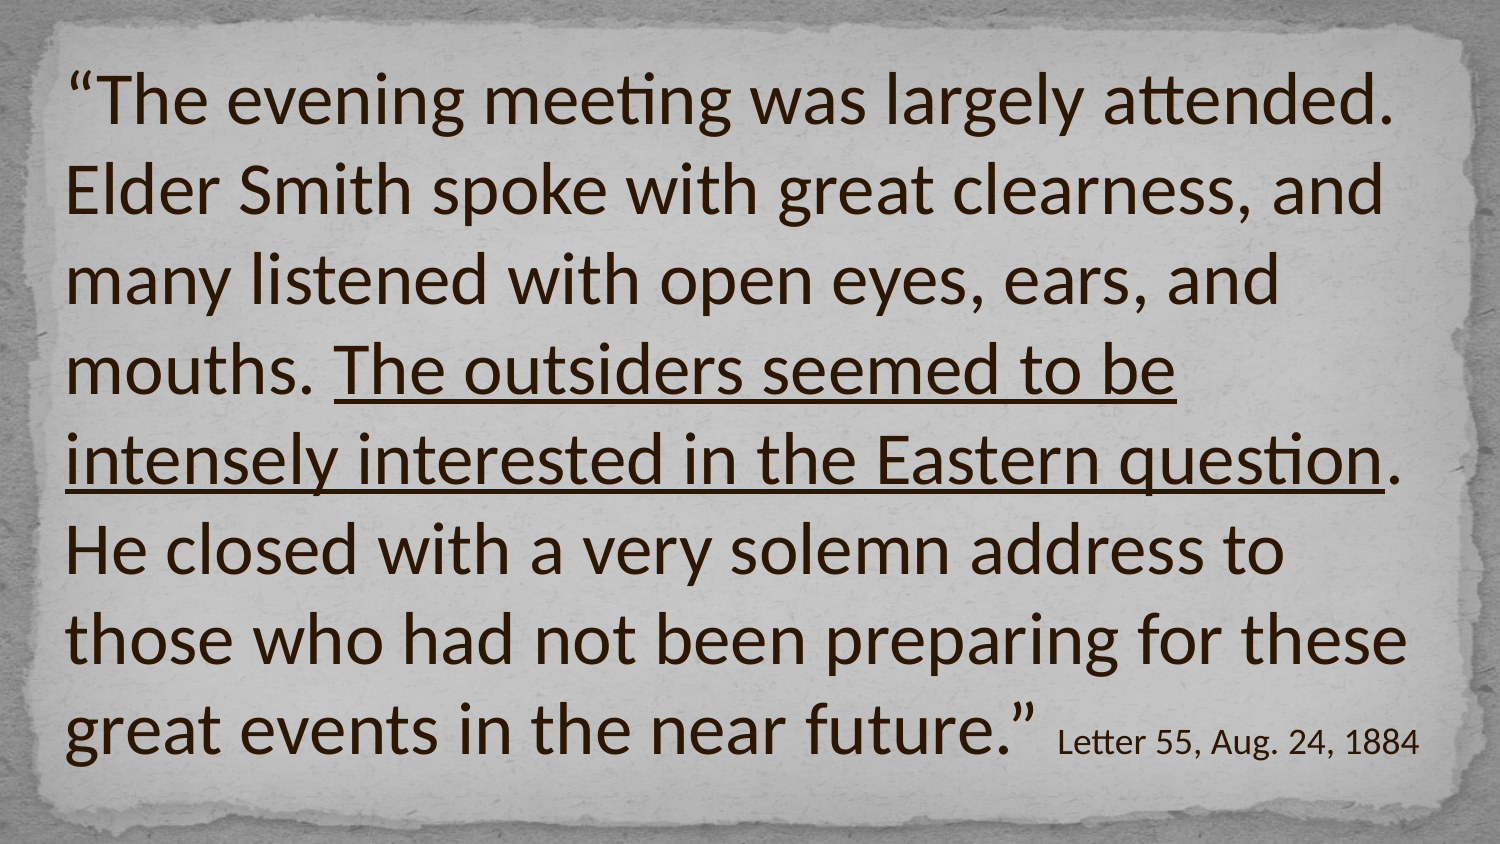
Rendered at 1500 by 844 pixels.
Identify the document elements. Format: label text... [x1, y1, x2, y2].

text_box “The evening meeting was largely attended. Elder Smith spoke with great clearness, and many listened with open eyes, ears, and mouths. The outsiders seemed to be intensely interested in the Eastern question. He closed with a very solemn address to those who had not been preparing for these great events in the near future.” Letter 55, Aug. 24, 1884 [49, 42, 1475, 777]
